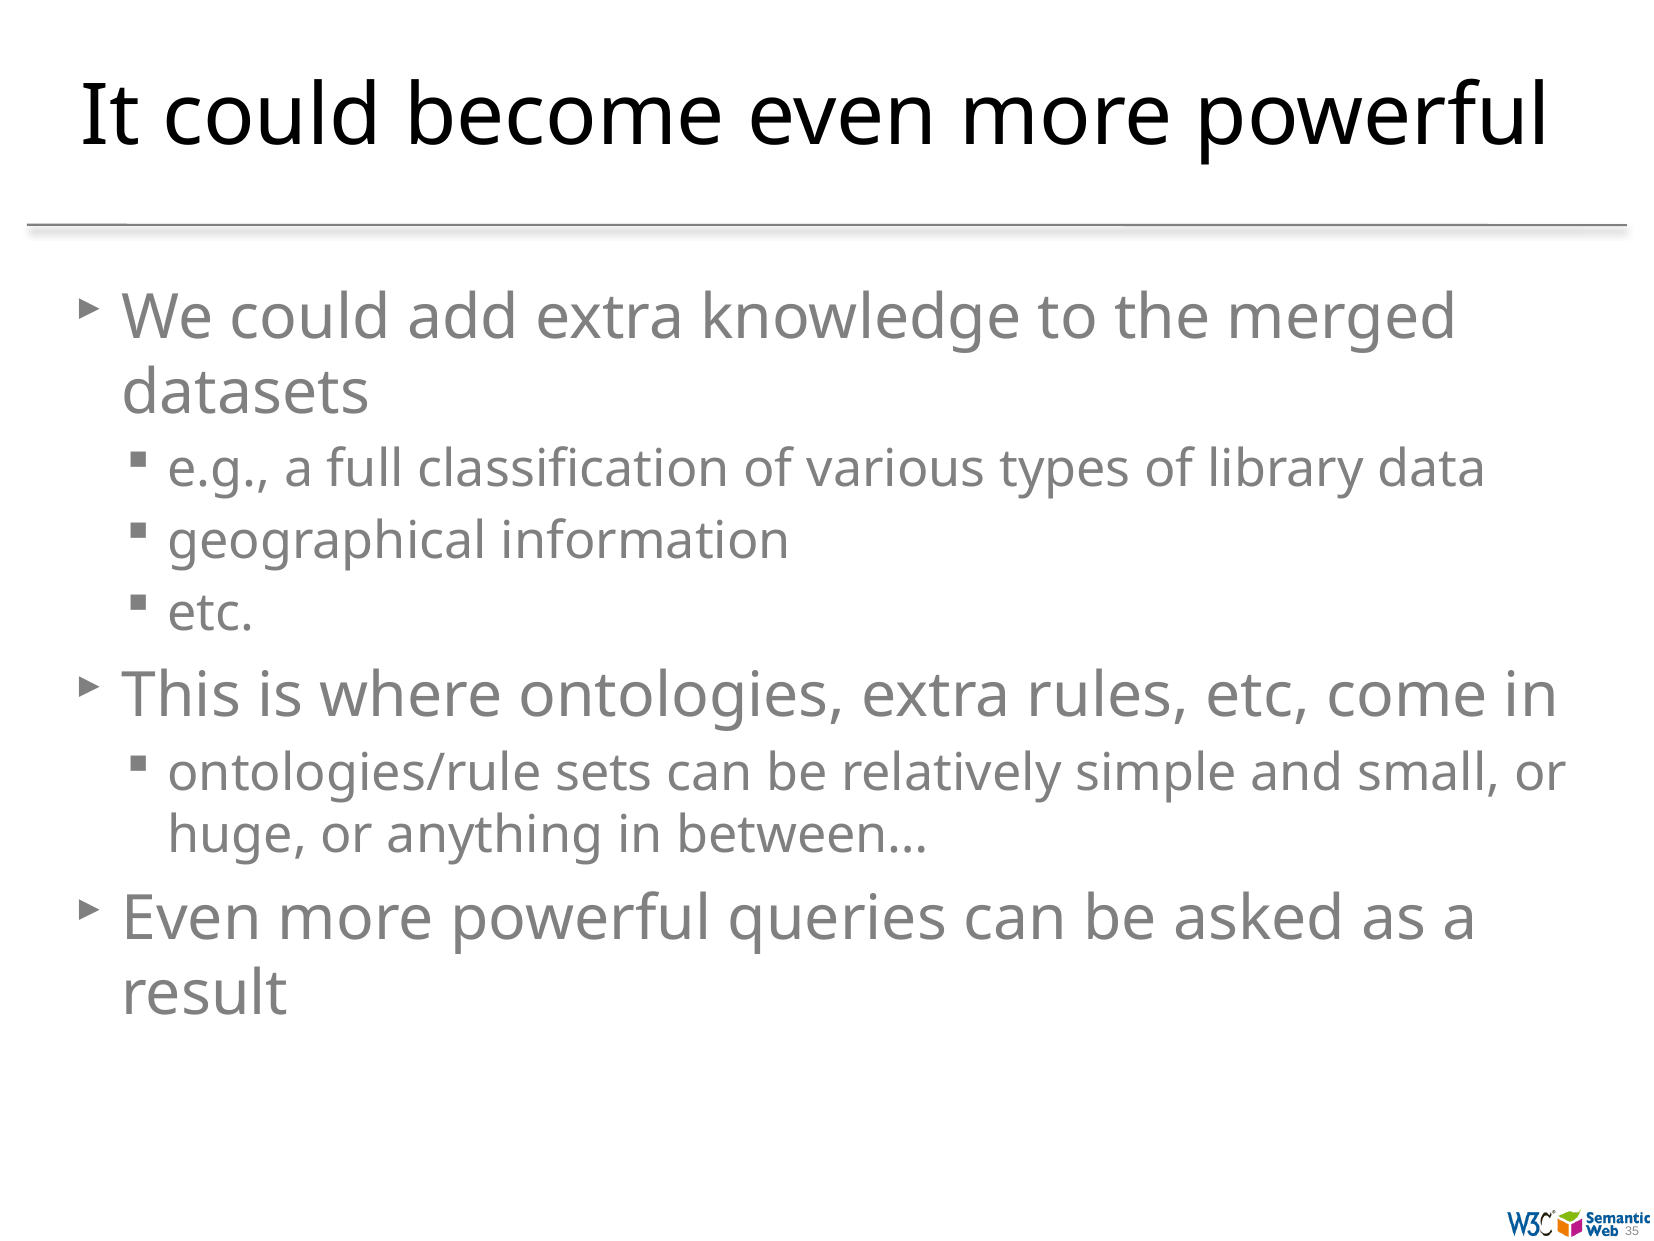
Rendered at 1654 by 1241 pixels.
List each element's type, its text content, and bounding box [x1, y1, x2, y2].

picture [1507, 1208, 1650, 1237]
list We could add extra knowledge to the merged datasets e.g., a full classification of various types of library data geographical information etc. This is where ontologies, extra rules, etc, come in ontologies/rule sets can be relatively simple and small, or huge, or anything in between… Even more powerful queries can be asked as a result [39, 267, 1602, 1118]
title It could become even more powerful [64, 7, 1602, 215]
